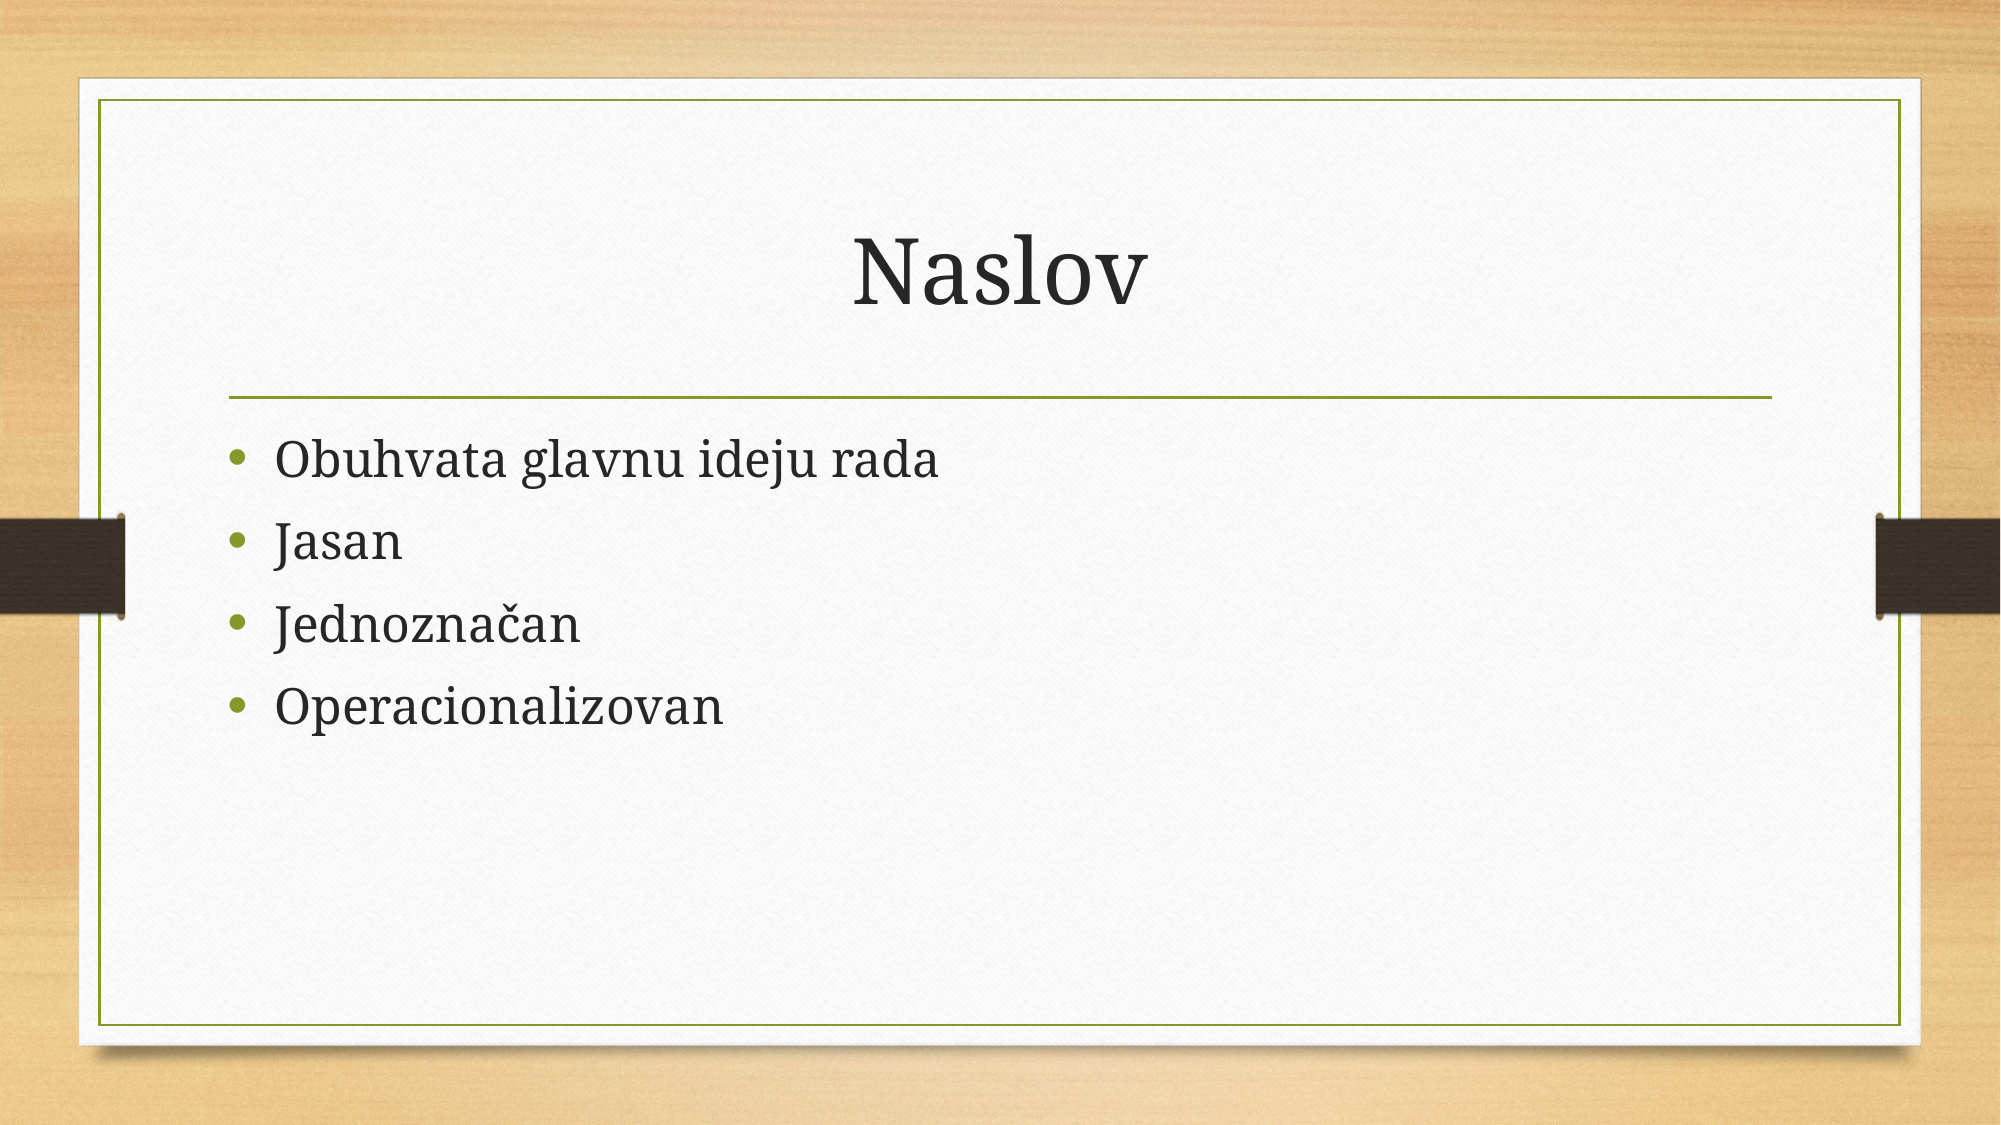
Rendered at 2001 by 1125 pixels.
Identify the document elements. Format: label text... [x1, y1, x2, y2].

picture [0, 0, 2001, 1125]
title Naslov [212, 161, 1788, 375]
list Obuhvata glavnu ideju rada Jasan Jednoznačan Operacionalizovan [212, 419, 1788, 964]
